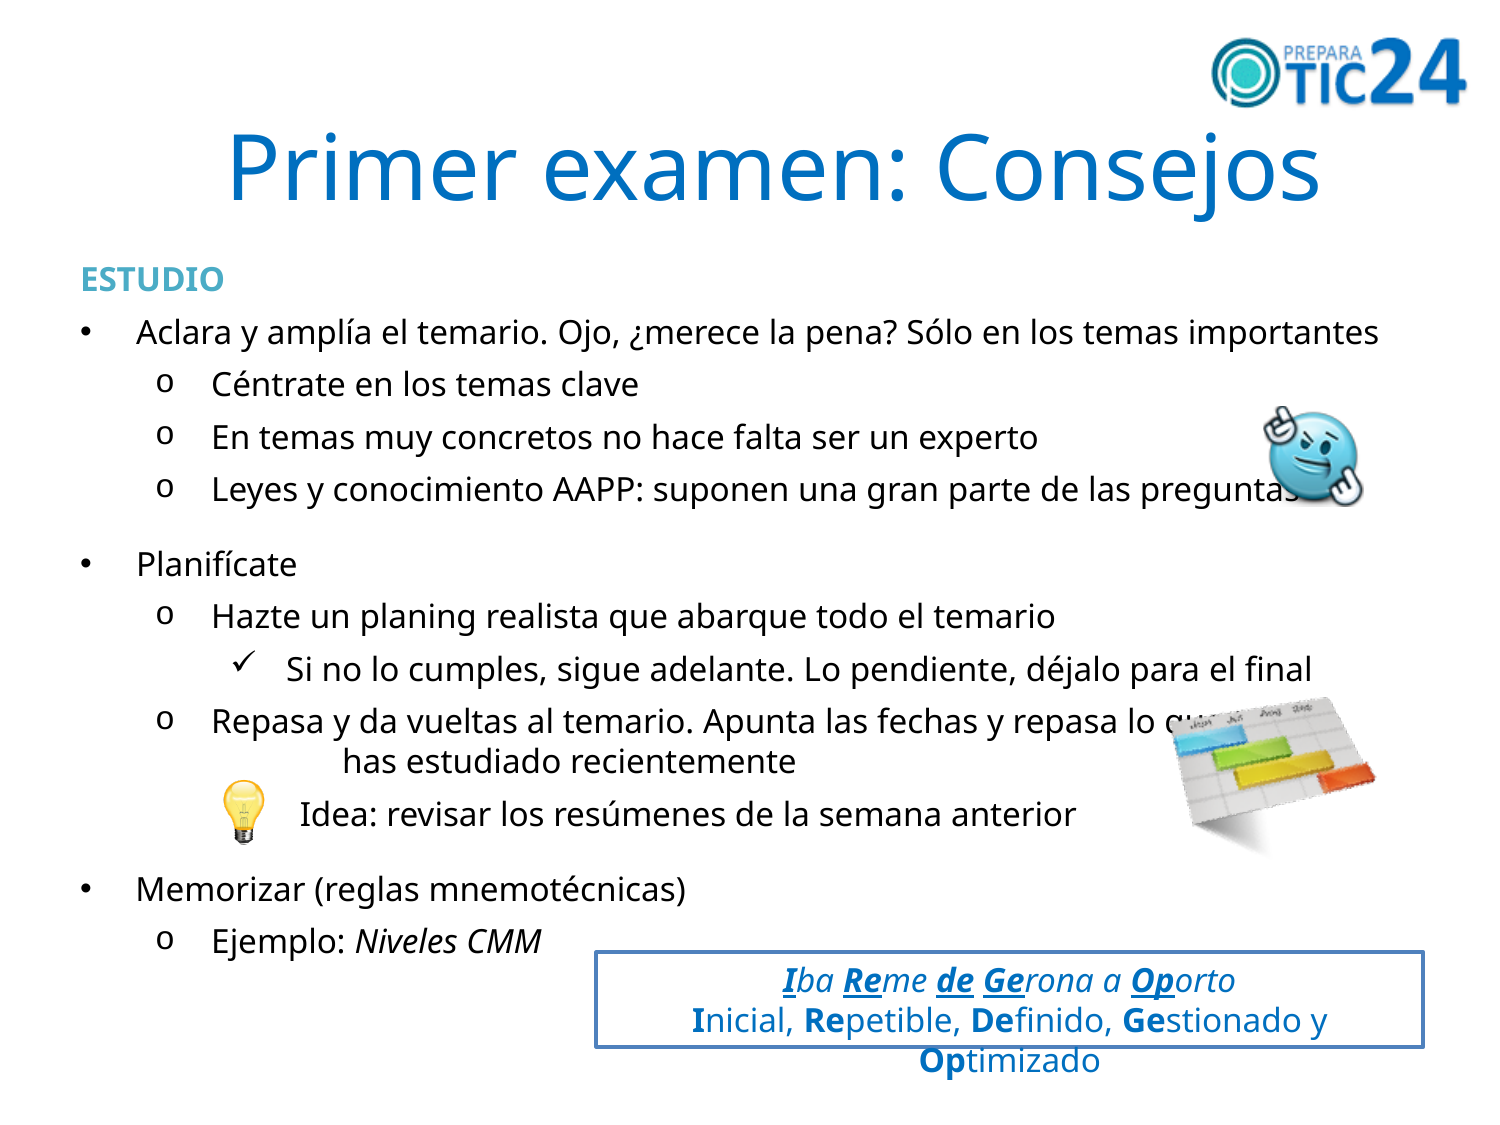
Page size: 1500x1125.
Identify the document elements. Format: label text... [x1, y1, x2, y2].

text_box Iba Reme de Gerona a Oporto Inicial, Repetible, Definido, Gestionado y Optimizado [594, 950, 1425, 1049]
picture [209, 777, 278, 847]
picture [1122, 629, 1405, 910]
list ESTUDIO Aclara y amplía el temario. Ojo, ¿merece la pena? Sólo en los temas importantes Céntrate en los temas clave En temas muy concretos no hace falta ser un experto Leyes y conocimiento AAPP: suponen una gran parte de las preguntas Planifícate Hazte un planing realista que abarque todo el temario Si no lo cumples, sigue adelante. Lo pendiente, déjalo para el final Repasa y da vueltas al temario. Apunta las fechas y repasa lo que te has estudiado recientemente Idea: revisar los resúmenes de la semana anterior Memorizar (reglas mnemotécnicas) Ejemplo: Niveles CMM [64, 243, 1415, 988]
picture [1210, 27, 1472, 114]
picture [1263, 405, 1364, 507]
text_box Primer examen: Consejos [99, 101, 1450, 227]
